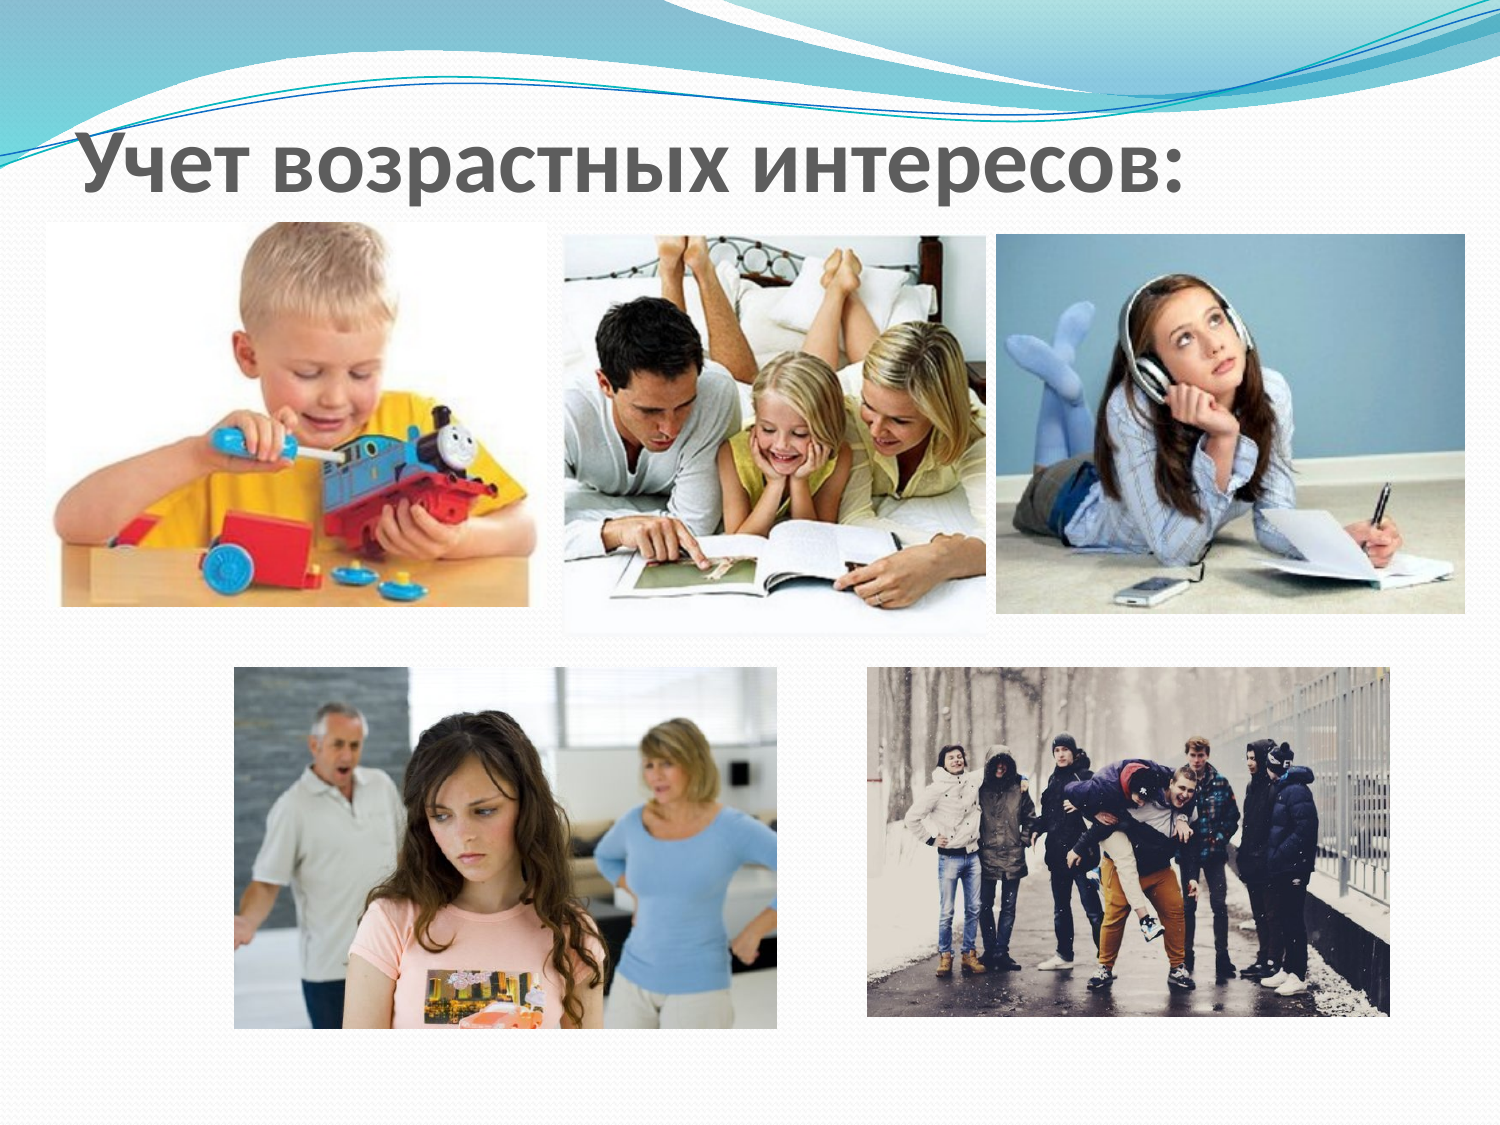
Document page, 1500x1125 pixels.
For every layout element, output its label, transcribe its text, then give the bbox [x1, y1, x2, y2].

picture [562, 234, 987, 637]
picture [866, 667, 1390, 1017]
picture [234, 667, 777, 1030]
title Учет возрастных интересов: [75, 115, 1425, 211]
picture [995, 234, 1466, 615]
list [46, 222, 548, 608]
